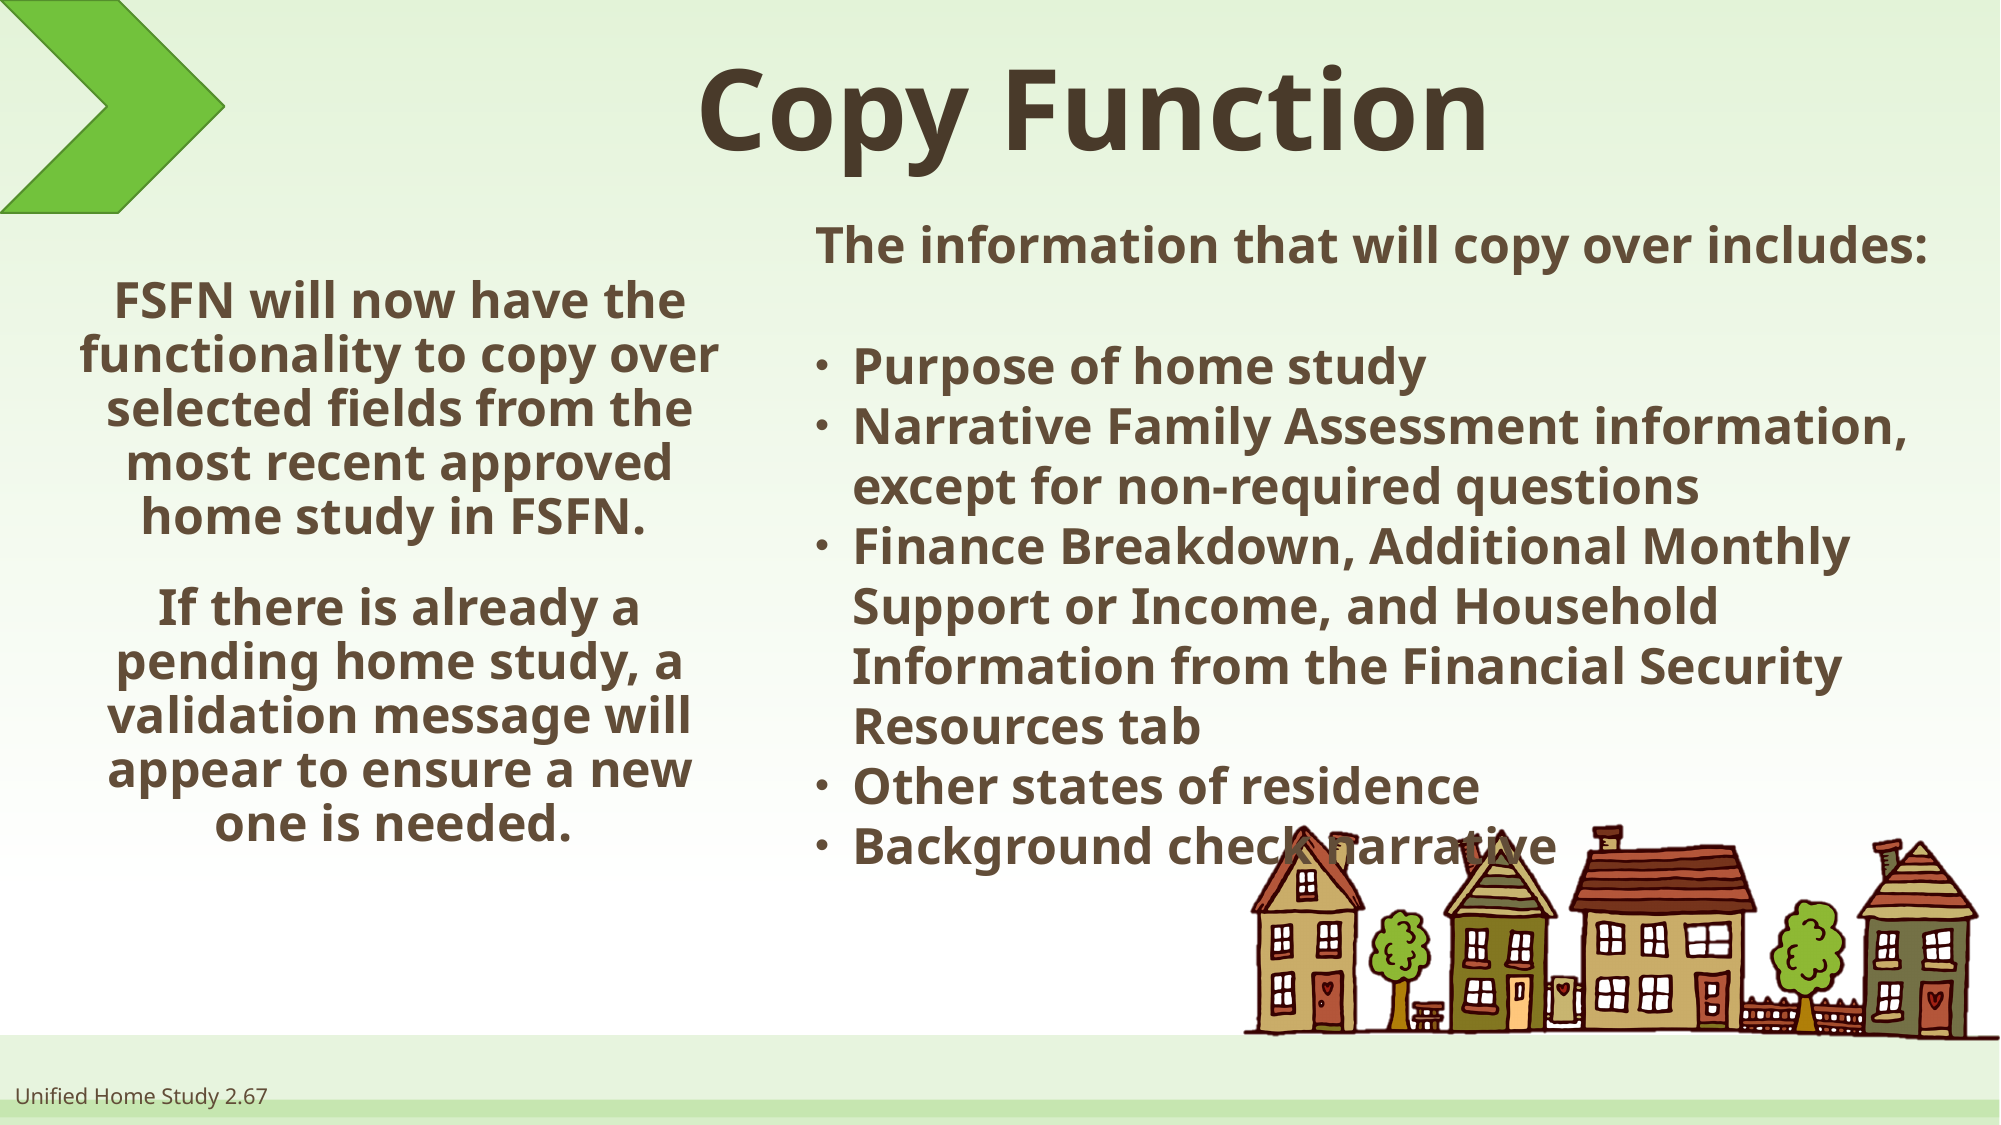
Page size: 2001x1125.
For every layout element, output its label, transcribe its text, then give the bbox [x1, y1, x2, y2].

text_box Unified Home Study 2.67 [0, 1074, 449, 1125]
text_box The information that will copy over includes: Purpose of home study Narrative Family Assessment information, except for non-required questions Finance Breakdown, Additional Monthly Support or Income, and Household Information from the Financial Security Resources tab Other states of residence Background check narrative [792, 212, 2000, 814]
list FSFN will now have the functionality to copy over selected fields from the most recent approved home study in FSFN. If there is already a pending home study, a validation message will appear to ensure a new one is needed. [48, 267, 745, 874]
text_box [0, 0, 226, 214]
title Copy Function [218, 31, 1971, 183]
picture [1232, 813, 2000, 1067]
